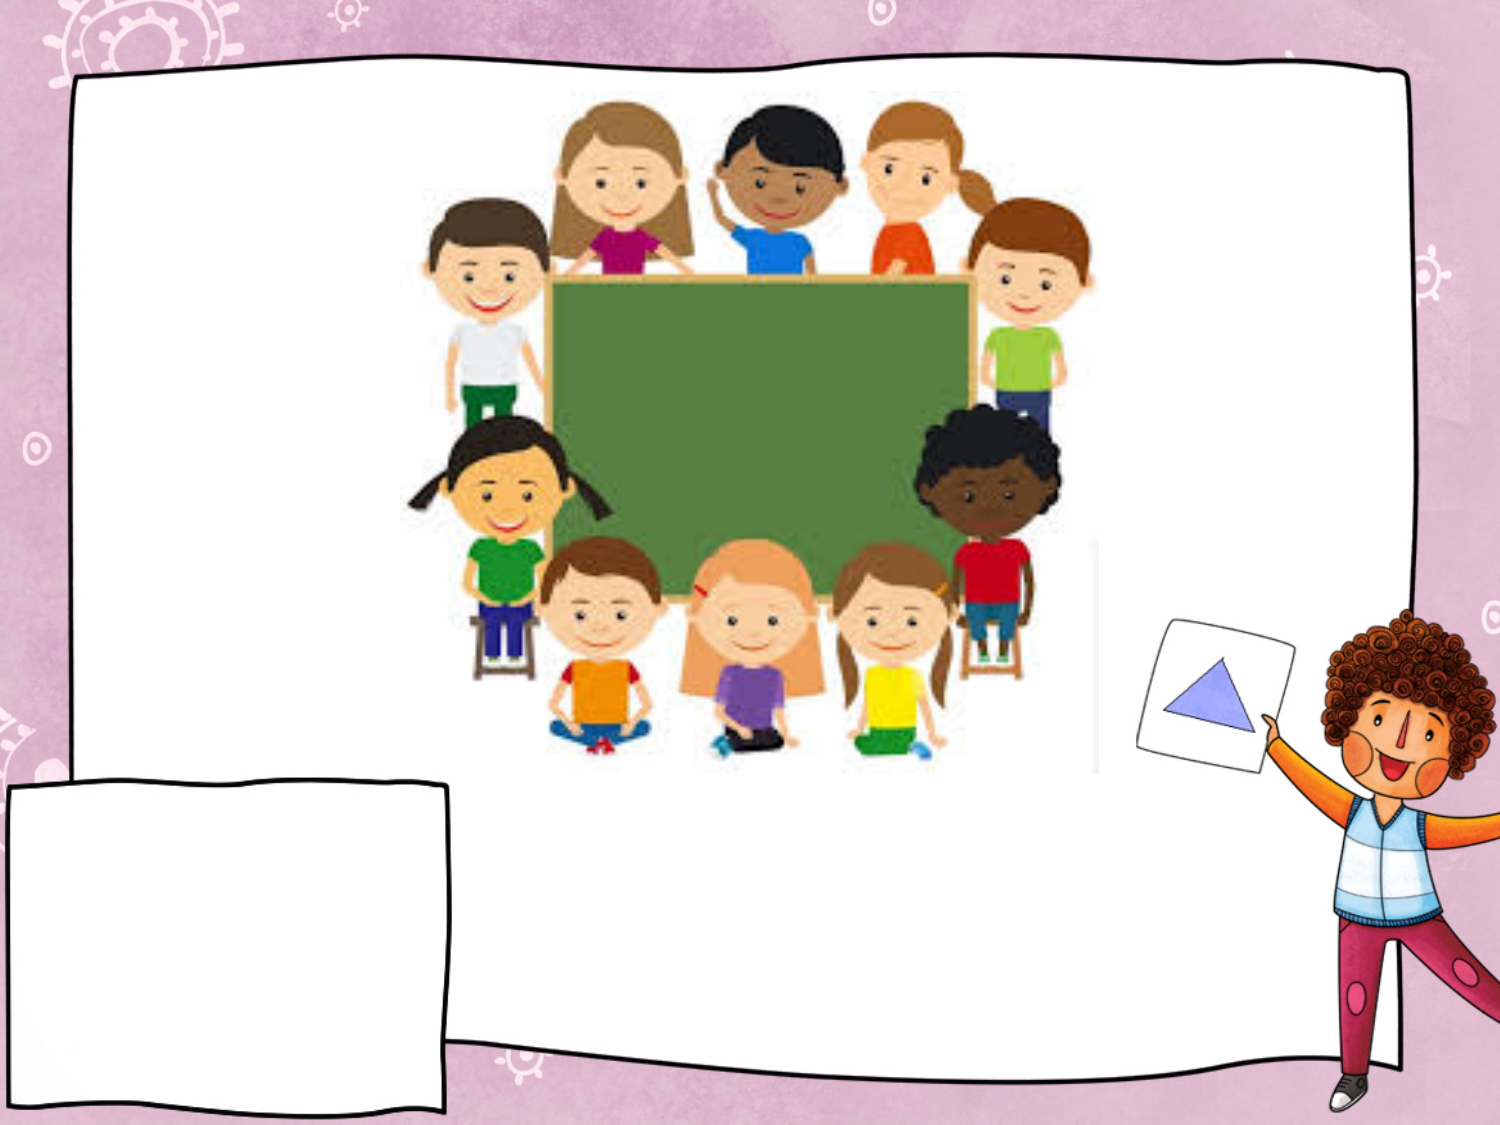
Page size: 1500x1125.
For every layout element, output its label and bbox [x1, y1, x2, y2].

picture [0, 0, 1500, 1125]
list [400, 91, 1100, 775]
